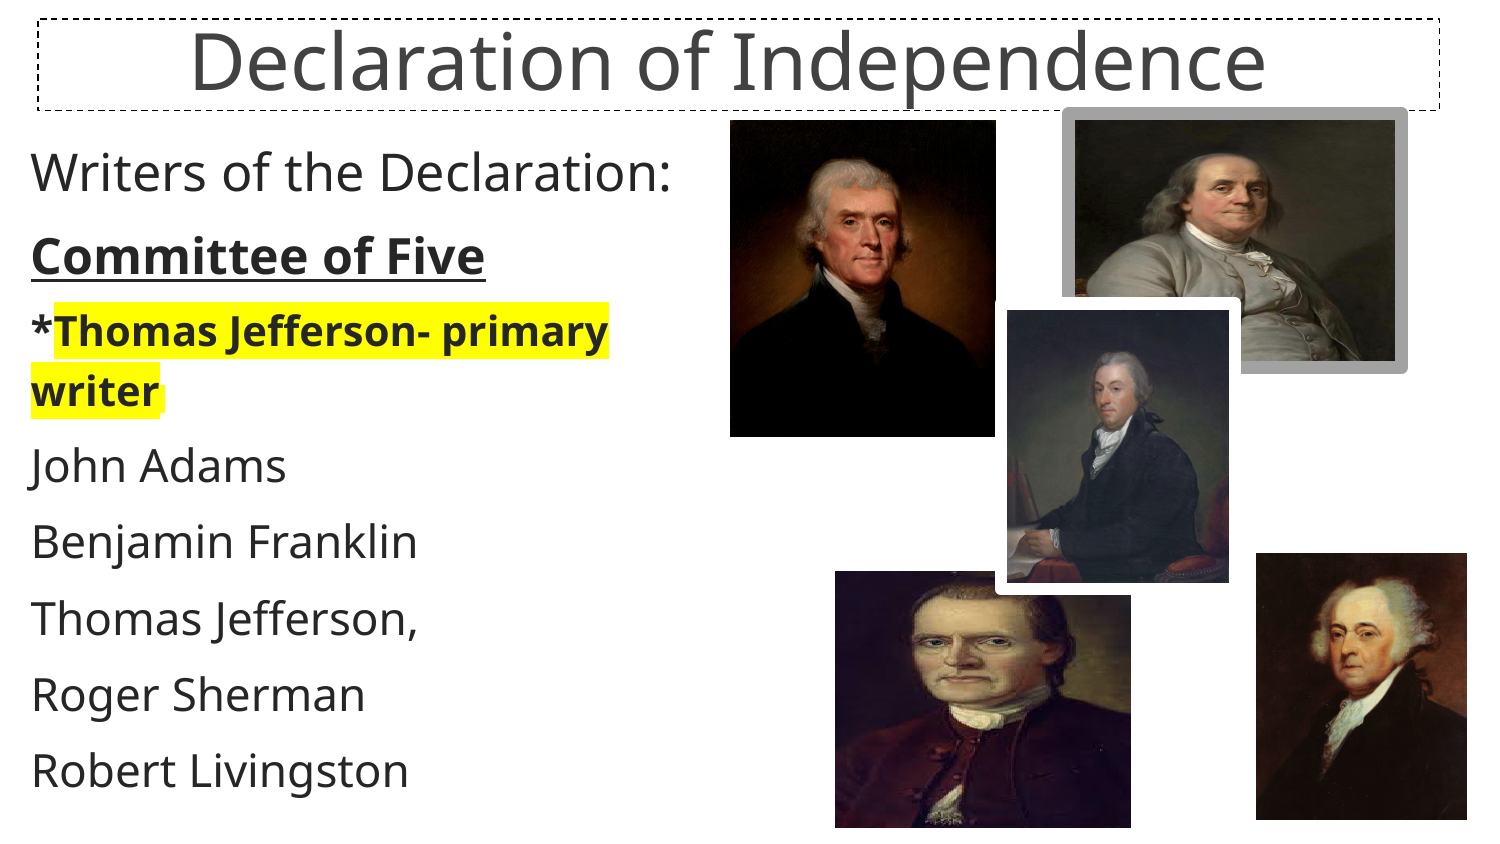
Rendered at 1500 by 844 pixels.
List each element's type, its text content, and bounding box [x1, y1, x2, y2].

list Writers of the Declaration: Committee of Five *Thomas Jefferson- primary writer John Adams Benjamin Franklin Thomas Jefferson, Roger Sherman Robert Livingston [15, 119, 764, 794]
picture [729, 119, 997, 438]
title Declaration of Independence [37, 18, 1440, 111]
picture [1256, 552, 1468, 821]
picture [835, 119, 1396, 828]
